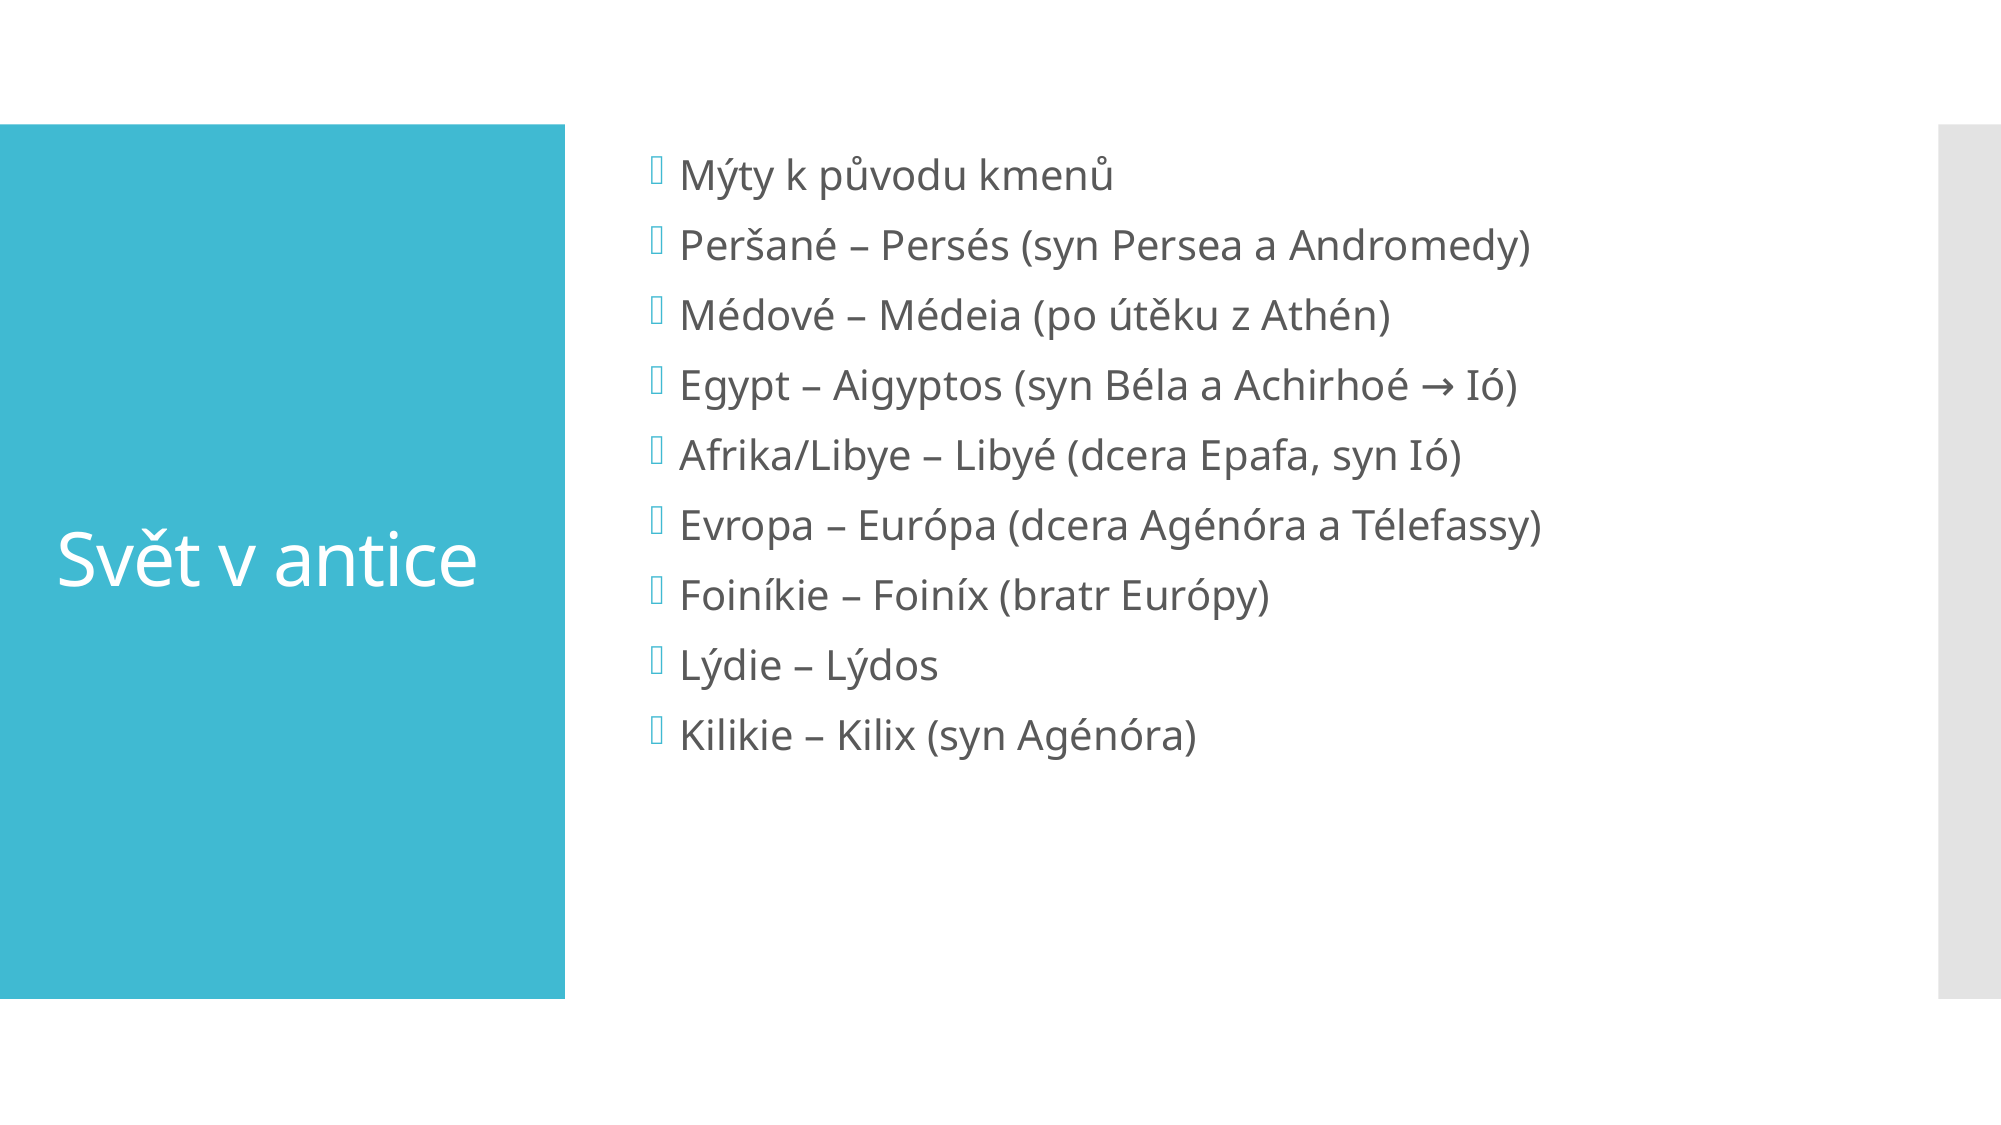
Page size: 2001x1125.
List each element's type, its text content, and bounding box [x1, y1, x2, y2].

title Svět v antice [41, 184, 525, 940]
list Mýty k původu kmenů Peršané – Persés (syn Persea a Andromedy) Médové – Médeia (po útěku z Athén) Egypt – Aigyptos (syn Béla a Achirhoé → Ió) Afrika/Libye – Libyé (dcera Epafa, syn Ió) Evropa – Európa (dcera Agénóra a Télefassy) Foiníkie – Foiníx (bratr Európy) Lýdie – Lýdos Kilikie – Kilix (syn Agénóra) [634, 141, 1835, 982]
